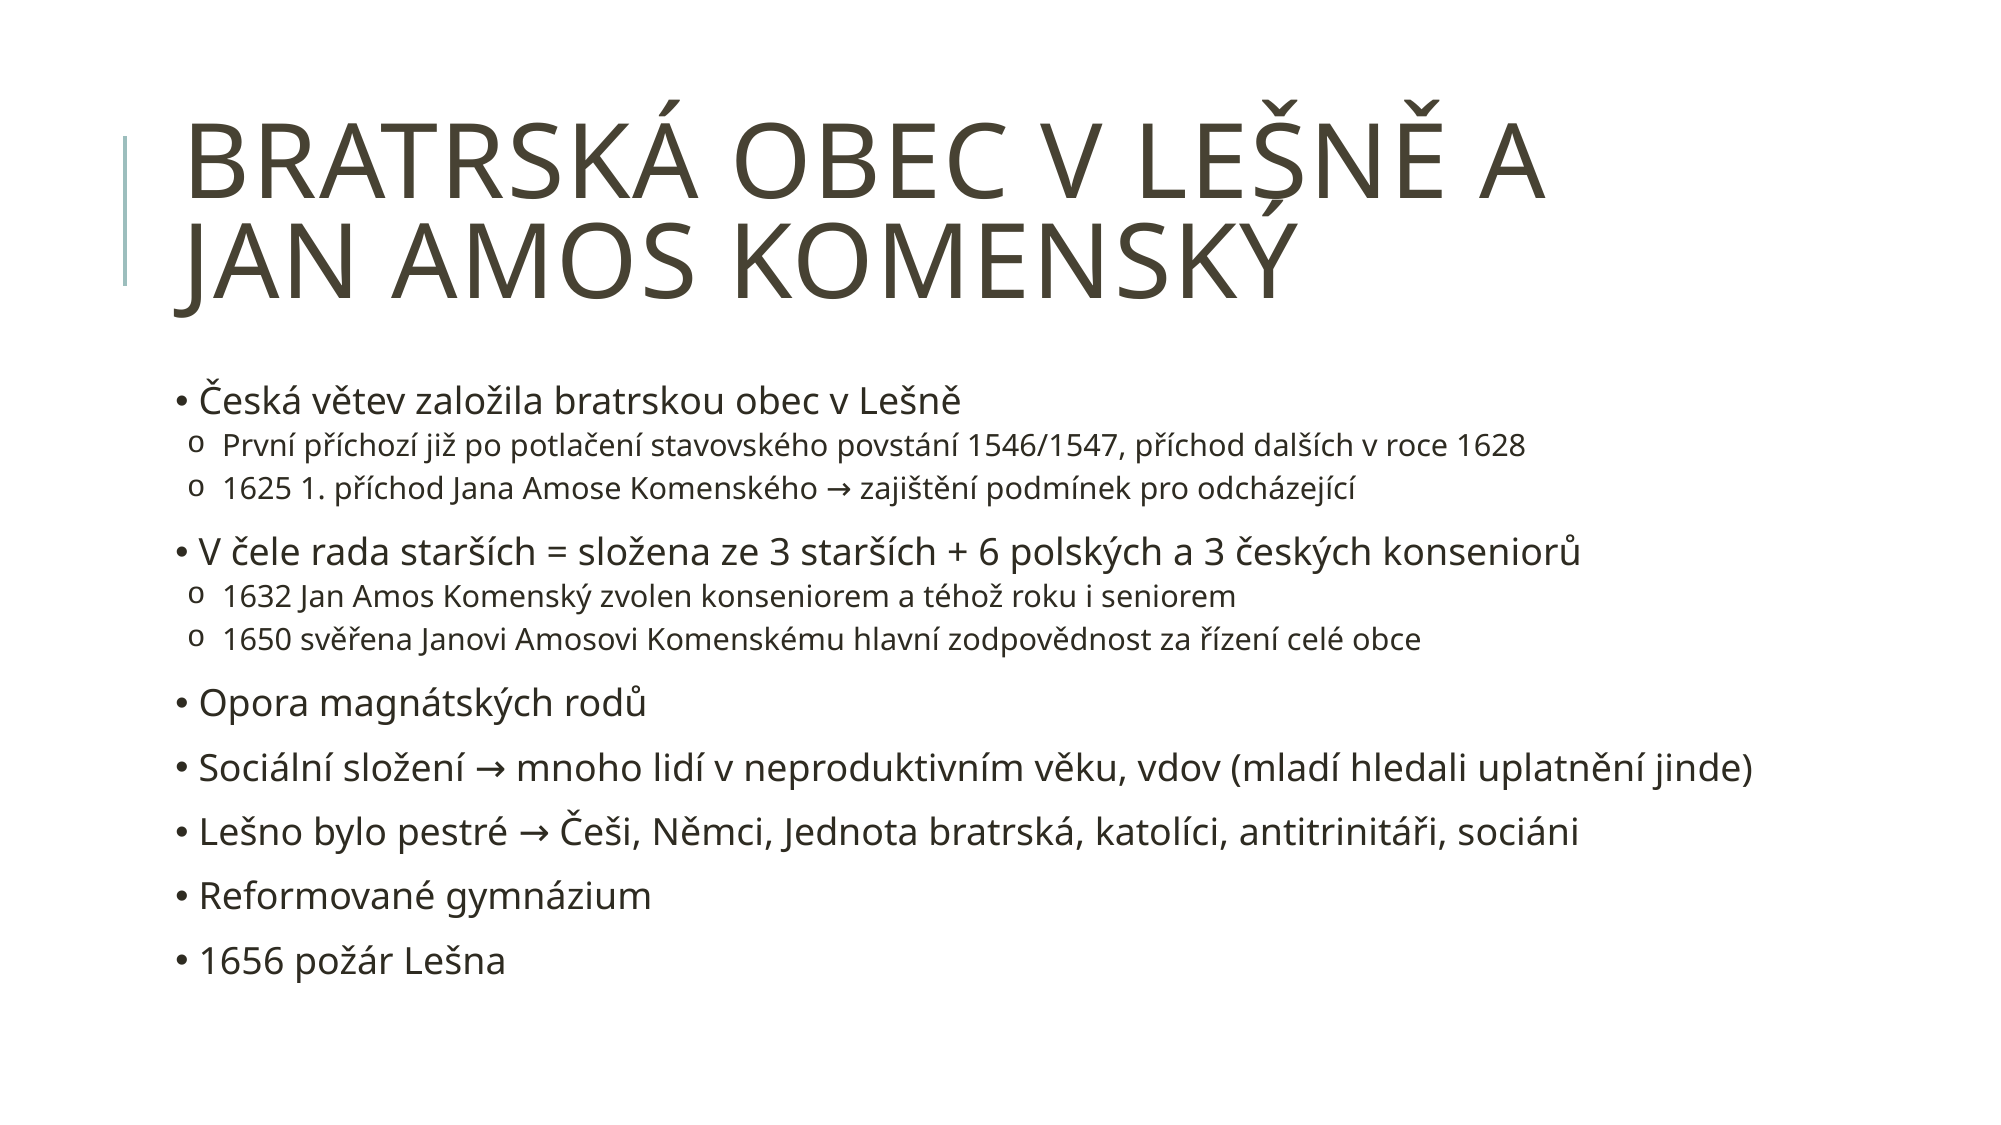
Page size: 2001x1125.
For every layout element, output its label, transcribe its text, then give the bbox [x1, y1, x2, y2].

list Česká větev založila bratrskou obec v Lešně První příchozí již po potlačení stavovského povstání 1546/1547, příchod dalších v roce 1628 1625 1. příchod Jana Amose Komenského → zajištění podmínek pro odcházející V čele rada starších = složena ze 3 starších + 6 polských a 3 českých konseniorů 1632 Jan Amos Komenský zvolen konseniorem a téhož roku i seniorem 1650 svěřena Janovi Amosovi Komenskému hlavní zodpovědnost za řízení celé obce Opora magnátských rodů Sociální složení → mnoho lidí v neproduktivním věku, vdov (mladí hledali uplatnění jinde) Lešno bylo pestré → Češi, Němci, Jednota bratrská, katolíci, antitrinitáři, sociáni Reformované gymnázium 1656 požár Lešna [168, 375, 1763, 1035]
title Bratrská obec v Lešně a Jan Amos Komenský [168, 96, 1763, 342]
